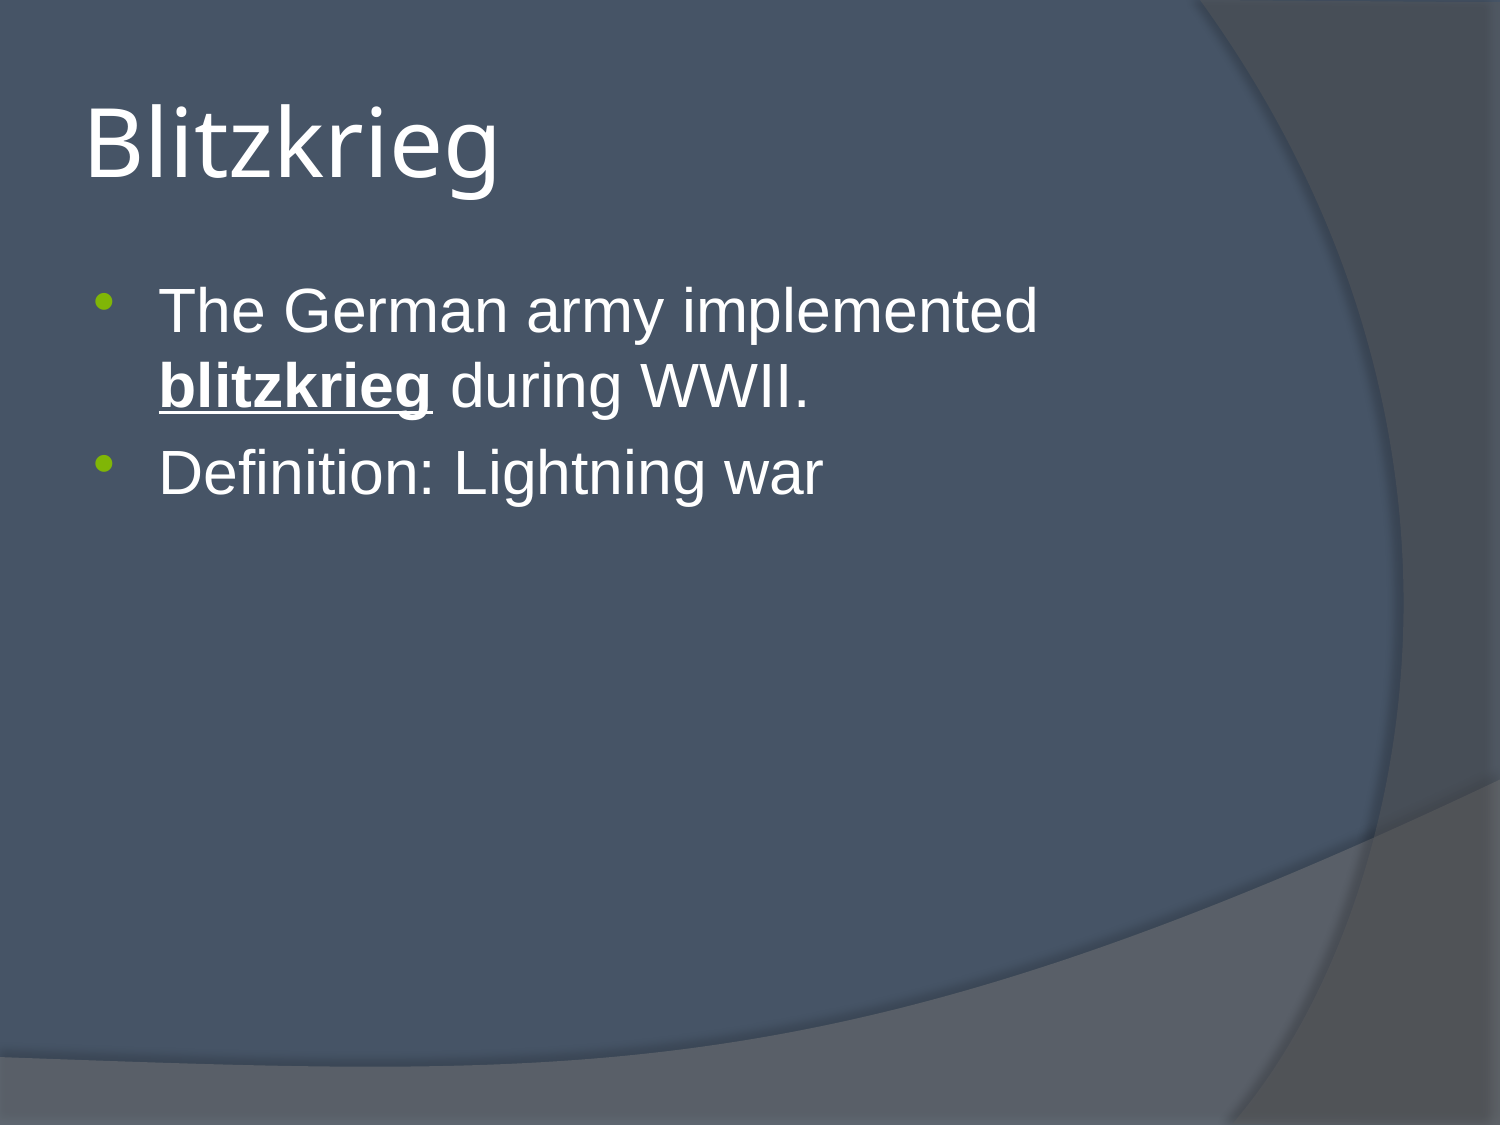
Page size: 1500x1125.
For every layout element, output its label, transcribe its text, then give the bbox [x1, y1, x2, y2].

title Blitzkrieg [75, 45, 1300, 233]
list The German army implemented blitzkrieg during WWII. Definition: Lightning war [75, 262, 1300, 1005]
